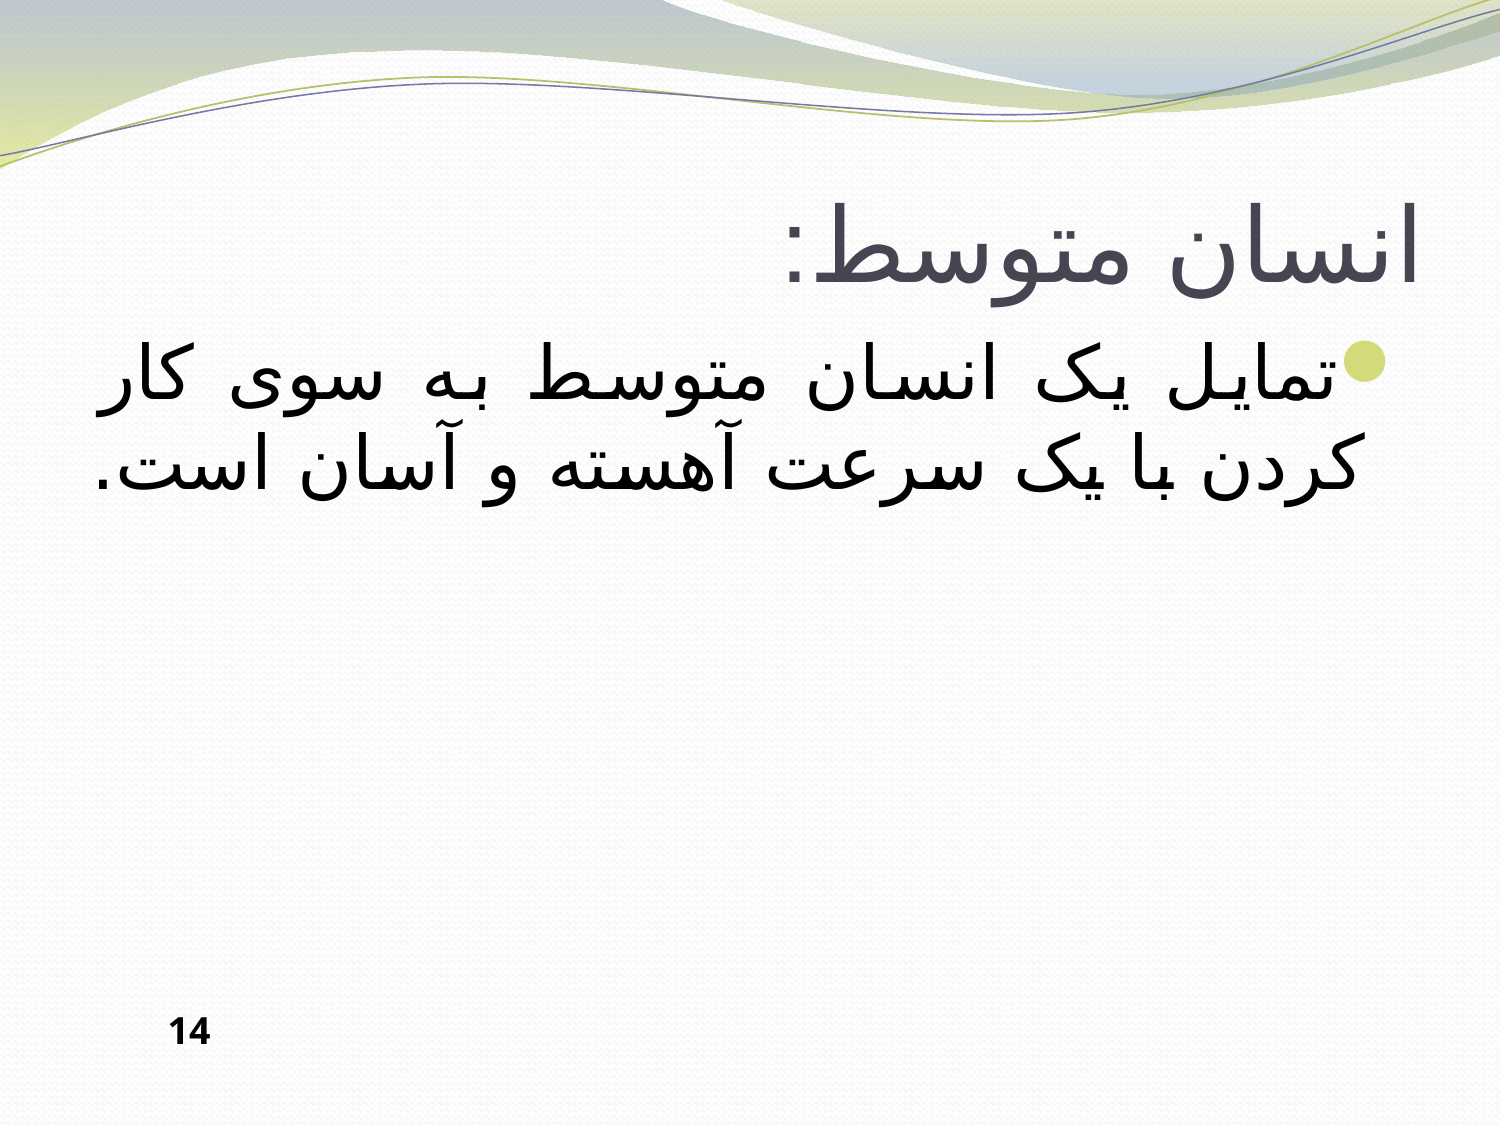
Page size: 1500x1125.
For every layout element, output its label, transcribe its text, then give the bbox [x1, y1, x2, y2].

title انسان متوسط: [74, 115, 1426, 304]
text_box 14 [152, 999, 226, 1060]
list تمایل یک انسان متوسط به سوی کار کردن با یک سرعت آهسته و آسان است. [74, 317, 1426, 1038]
